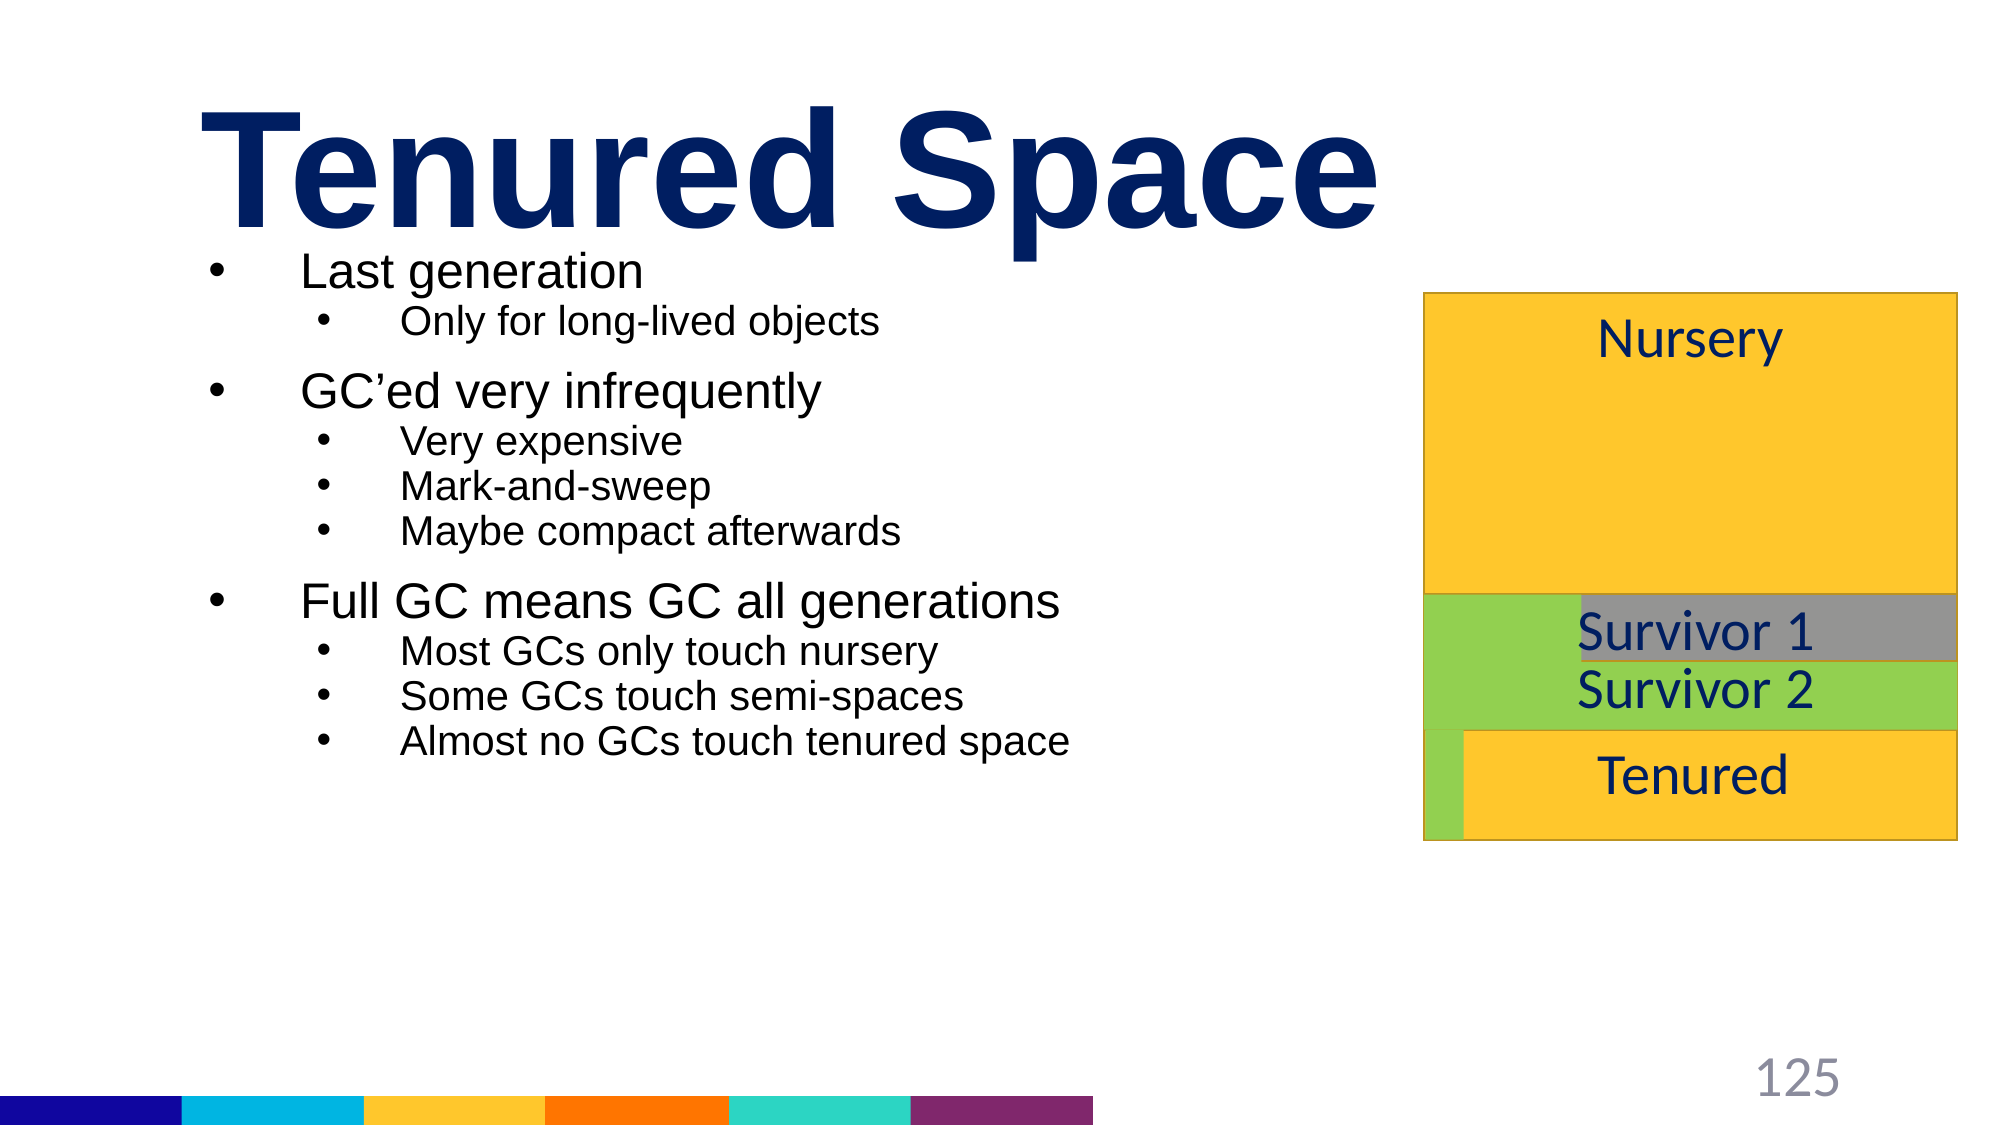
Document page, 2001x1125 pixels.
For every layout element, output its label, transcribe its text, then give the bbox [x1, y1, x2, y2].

text_box [1423, 661, 1958, 731]
text_box [1423, 594, 1563, 661]
text_box Nursery [1583, 292, 1799, 377]
text_box [1426, 295, 1955, 592]
slide_number 125 [1412, 1042, 1863, 1103]
text_box [1424, 731, 1465, 841]
text_box [1830, 593, 1958, 661]
text_box Survivor 1 [1563, 584, 1830, 643]
text_box [1465, 731, 1958, 841]
text_box Survivor 2 [1563, 643, 1830, 728]
title Tenured Space [180, 63, 1830, 179]
text_box Tenured [1582, 731, 1805, 814]
list Last generation Only for long-lived objects GC’ed very infrequently Very expensive Mark-and-sweep Maybe compact afterwards Full GC means GC all generations Most GCs only touch nursery Some GCs touch semi-spaces Almost no GCs touch tenured space [180, 225, 1830, 963]
